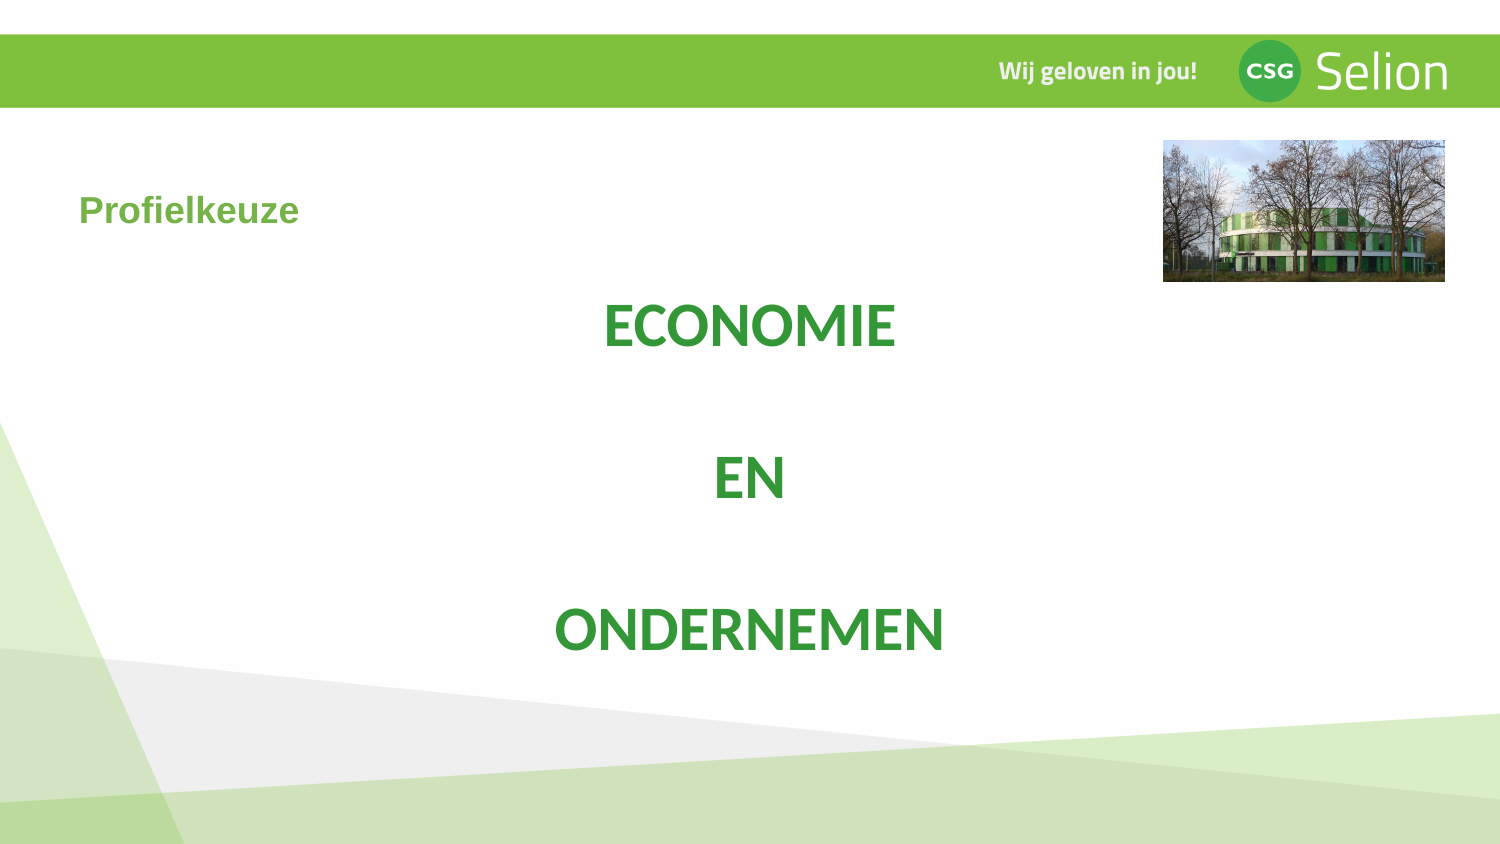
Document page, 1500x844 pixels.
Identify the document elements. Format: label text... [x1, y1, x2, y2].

picture [0, 0, 1500, 844]
title Profielkeuze [63, 181, 1163, 241]
list ECONOMIE EN ONDERNEMEN [103, 199, 1397, 675]
